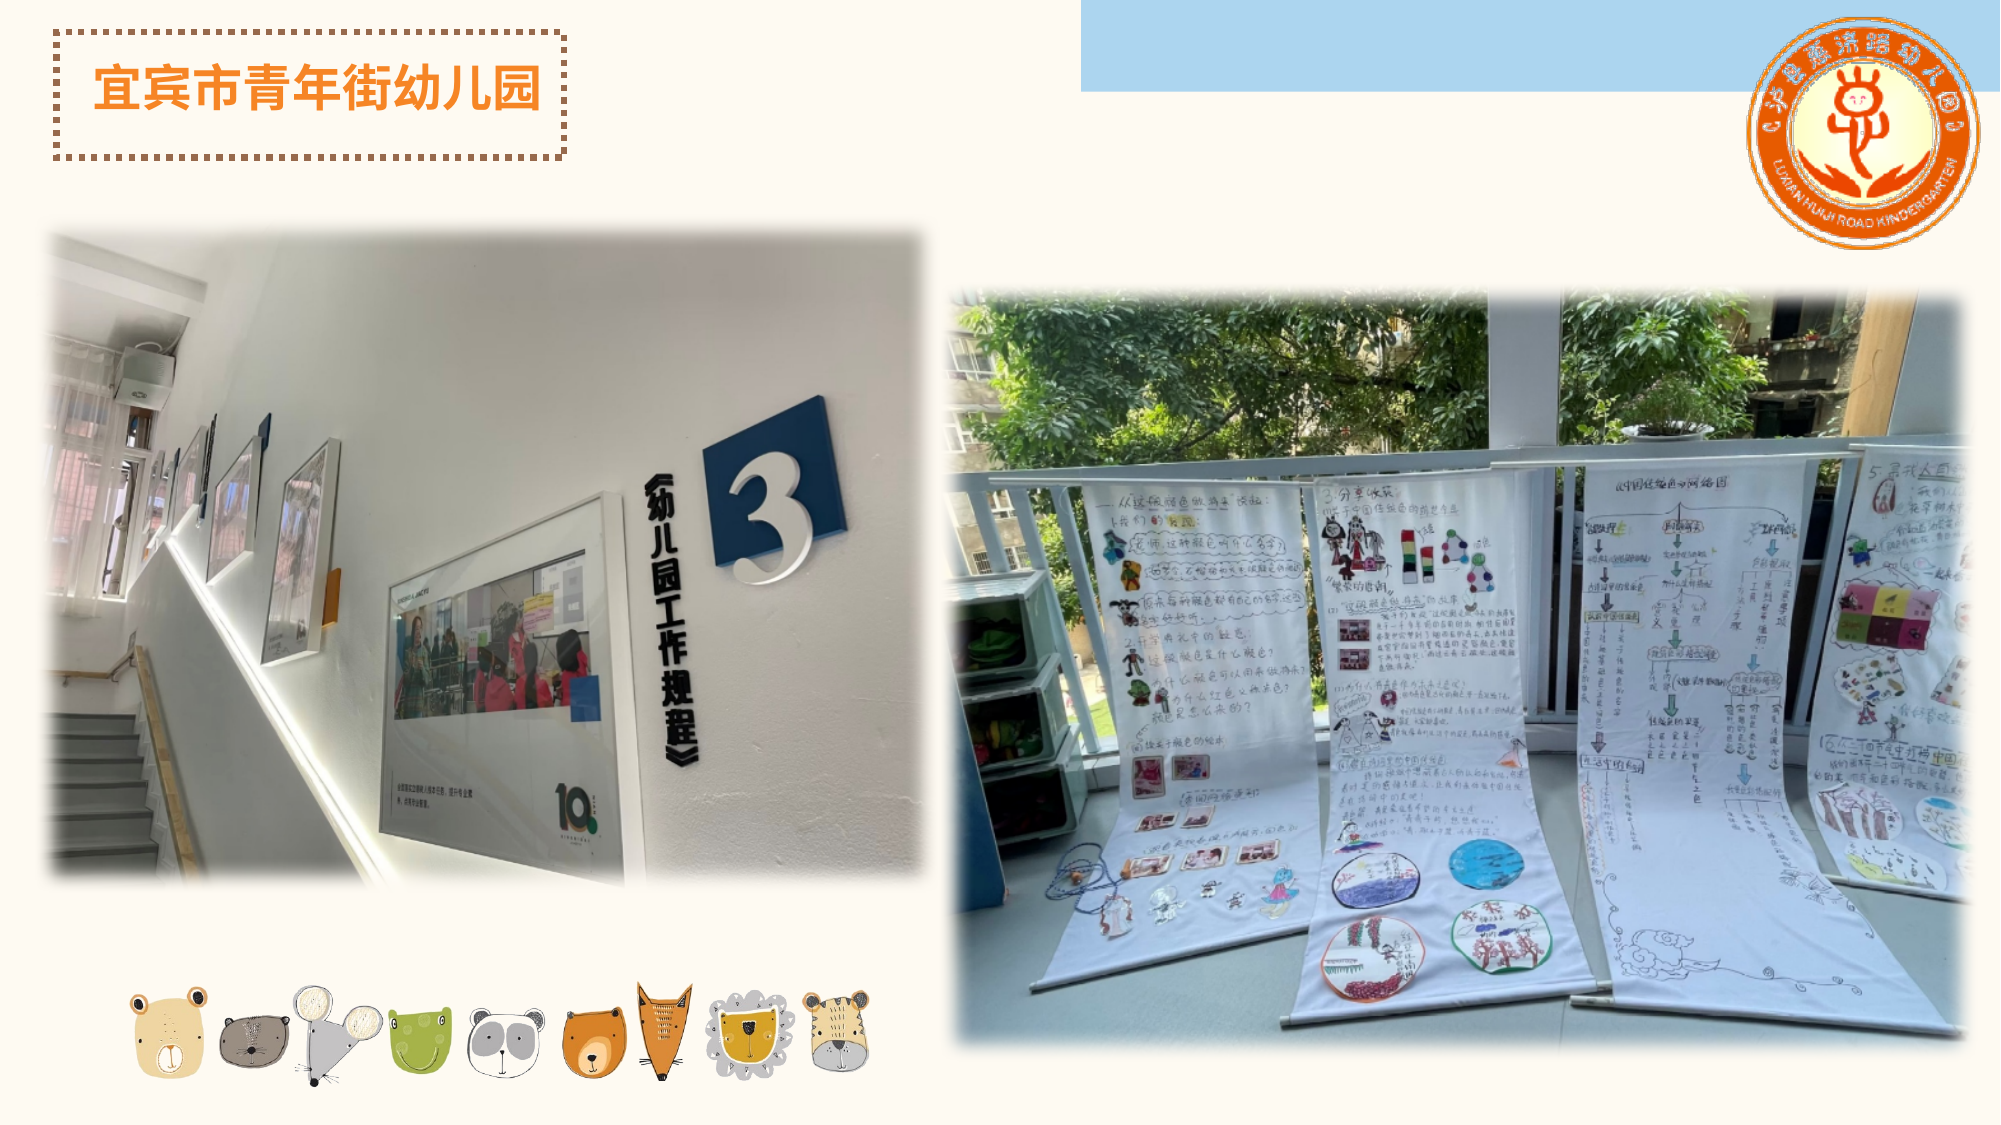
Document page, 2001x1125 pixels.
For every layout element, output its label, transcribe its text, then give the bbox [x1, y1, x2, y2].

text_box 宜宾市青年街幼儿园 [78, 49, 564, 125]
picture [34, 214, 1978, 1062]
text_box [115, 981, 895, 1092]
picture [1737, 0, 2000, 265]
text_box [56, 31, 565, 159]
text_box [1080, 0, 1737, 93]
